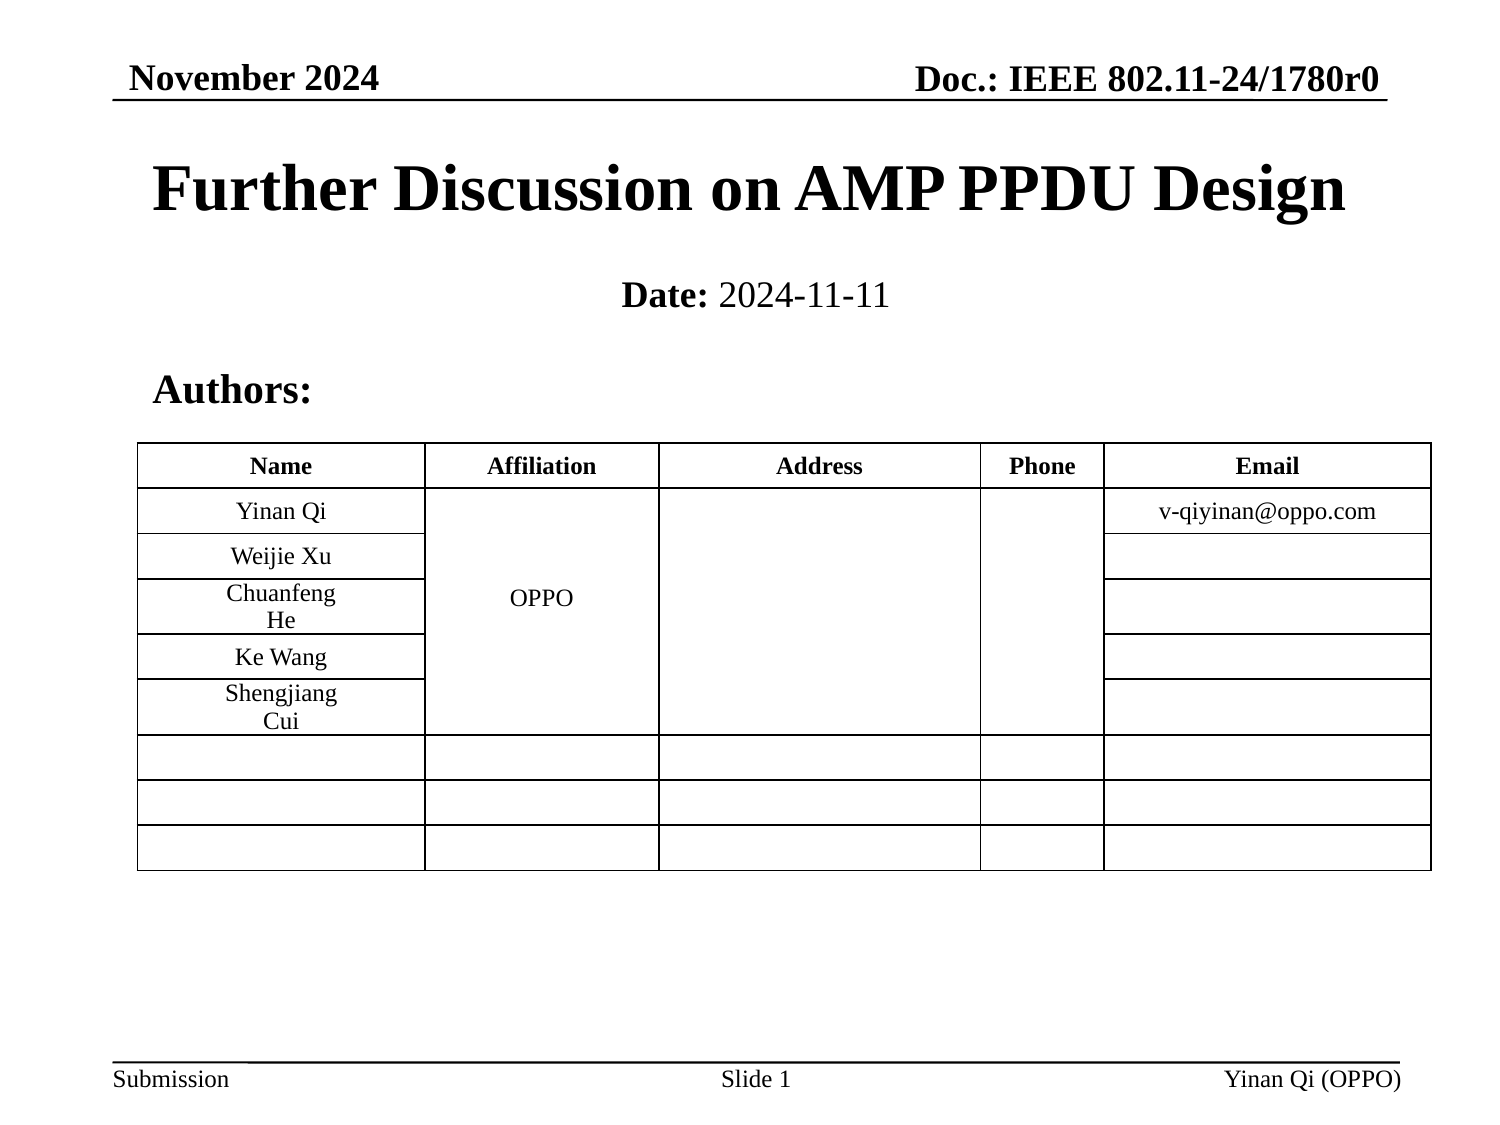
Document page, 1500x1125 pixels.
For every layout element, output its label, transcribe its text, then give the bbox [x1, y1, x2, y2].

table_cell [426, 781, 658, 824]
table_header Email [1105, 444, 1430, 487]
table_cell [660, 736, 980, 779]
table_cell [981, 781, 1103, 824]
table_cell [138, 736, 424, 779]
table_cell [981, 826, 1103, 870]
title Further Discussion on AMP PPDU Design [0, 112, 1500, 256]
table_header Affiliation [426, 444, 658, 487]
table_cell Weijie Xu [138, 534, 424, 578]
table_cell [138, 781, 424, 824]
table_cell Yinan Qi [138, 489, 424, 533]
table_cell [138, 826, 424, 870]
table_cell [426, 736, 658, 779]
table_cell [1105, 736, 1430, 779]
table_cell v-qiyinan@oppo.com [1105, 489, 1430, 533]
table_header Address [660, 444, 980, 487]
table_cell [1105, 580, 1430, 633]
table_cell [981, 736, 1103, 779]
list Date: 2024-11-11 [118, 262, 1394, 1001]
table_cell [660, 826, 980, 870]
table_cell [1105, 826, 1430, 870]
table_cell [1105, 534, 1430, 578]
table_cell Chuanfeng He [138, 580, 424, 633]
table_cell [1105, 781, 1430, 824]
table_cell [660, 489, 980, 734]
table_cell Shengjiang Cui [138, 680, 424, 734]
slide_number Slide 1 [712, 1061, 800, 1093]
table_cell [426, 826, 658, 870]
table_cell [660, 781, 980, 824]
text_box Doc.: IEEE 802.11-24/1780r0 [899, 46, 1413, 107]
table_header Name [138, 444, 424, 487]
table_cell [1105, 635, 1430, 678]
table_cell [981, 489, 1103, 734]
text_box Authors: [137, 354, 362, 396]
table_cell OPPO [426, 489, 658, 734]
table_cell [1105, 680, 1430, 734]
text_box November 2024 [114, 45, 493, 100]
table_header Phone [981, 444, 1103, 487]
footer Yinan Qi (OPPO) [1049, 1061, 1402, 1093]
table_cell Ke Wang [138, 635, 424, 678]
